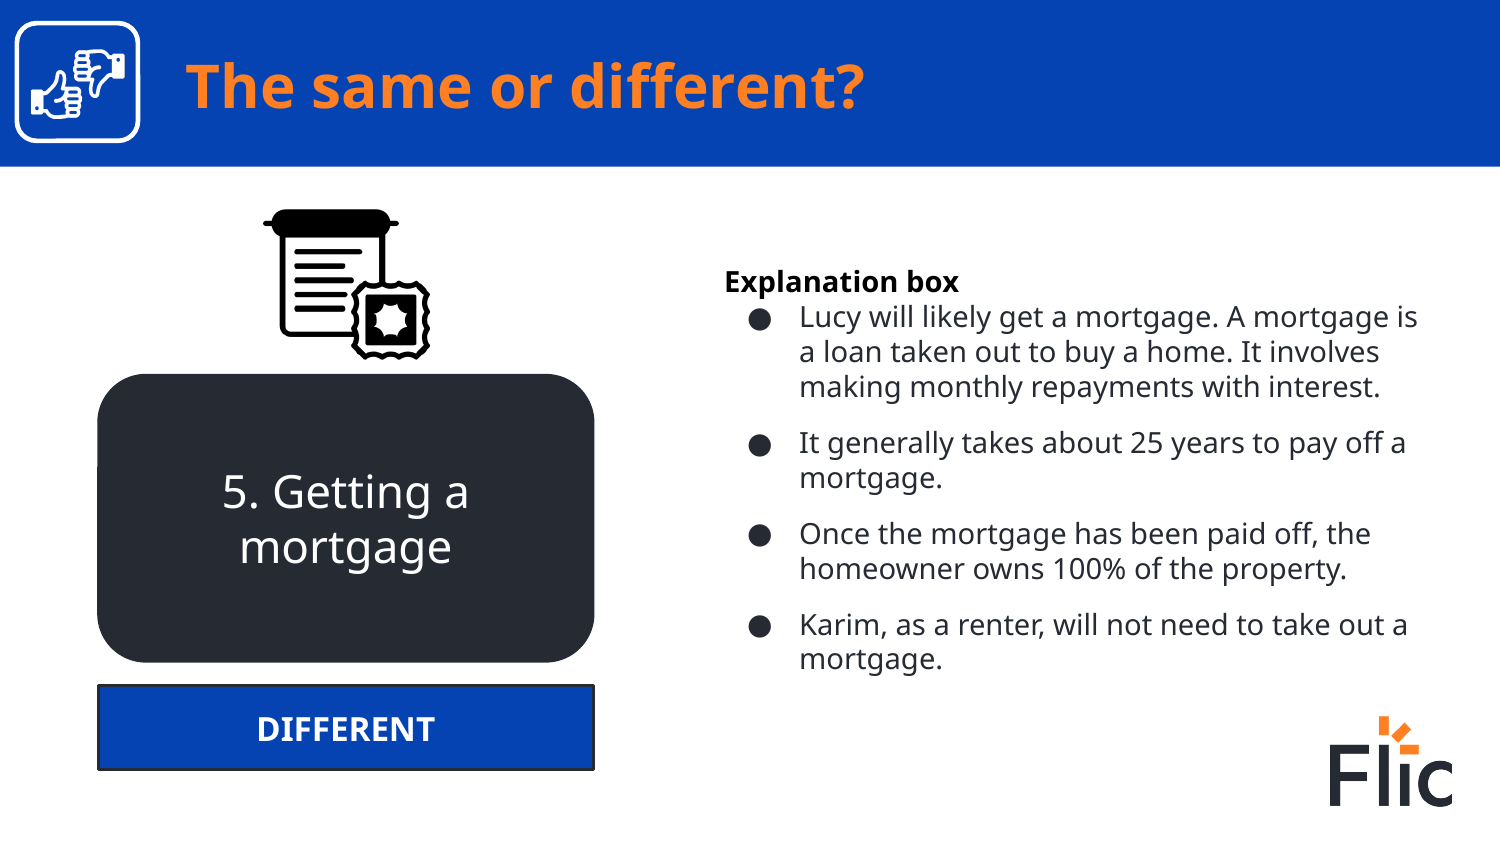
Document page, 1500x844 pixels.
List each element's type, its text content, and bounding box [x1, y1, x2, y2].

text_box Explanation box Lucy will likely get a mortgage. A mortgage is a loan taken out to buy a home. It involves making monthly repayments with interest. It generally takes about 25 years to pay off a mortgage. Once the mortgage has been paid off, the homeowner owns 100% of the property. Karim, as a renter, will not need to take out a mortgage. [709, 248, 1448, 691]
text_box 5. Getting a mortgage [97, 374, 594, 662]
title The same or different? [170, 42, 1500, 127]
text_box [0, 0, 156, 170]
text_box DIFFERENT [98, 685, 594, 770]
picture [254, 193, 437, 375]
picture [1330, 716, 1452, 807]
